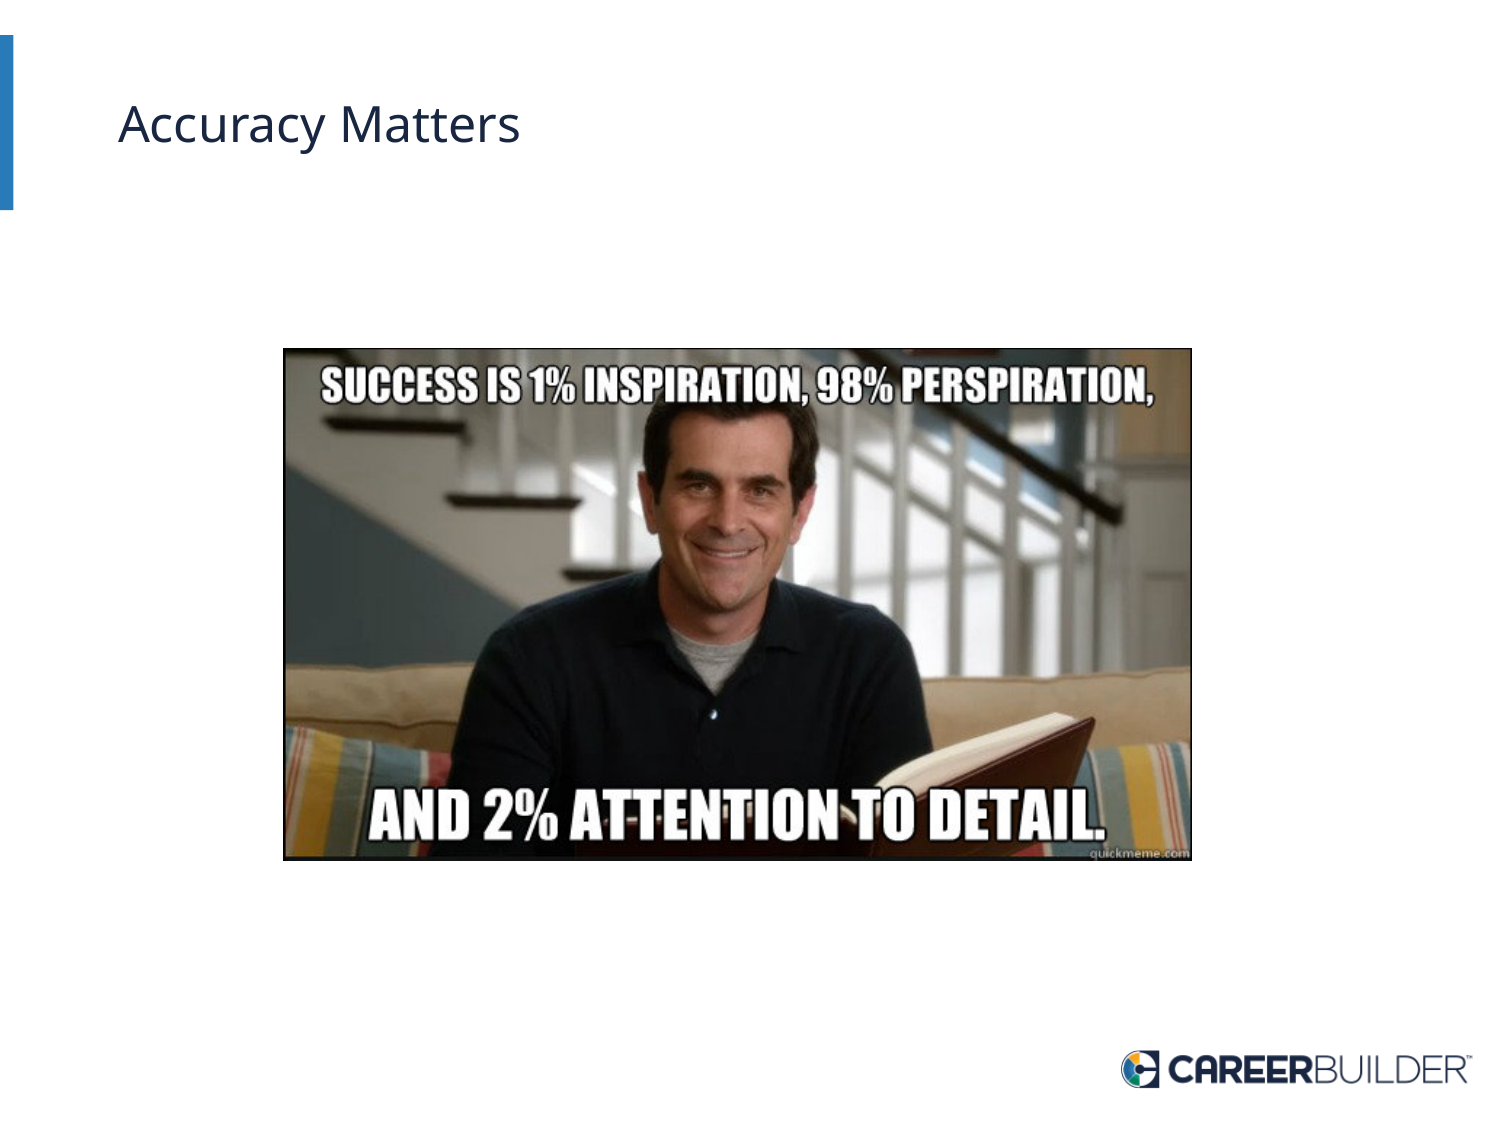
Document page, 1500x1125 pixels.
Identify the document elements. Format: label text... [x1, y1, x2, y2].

picture [282, 347, 1192, 862]
title Accuracy Matters [103, 47, 1397, 206]
picture [1121, 1050, 1473, 1089]
